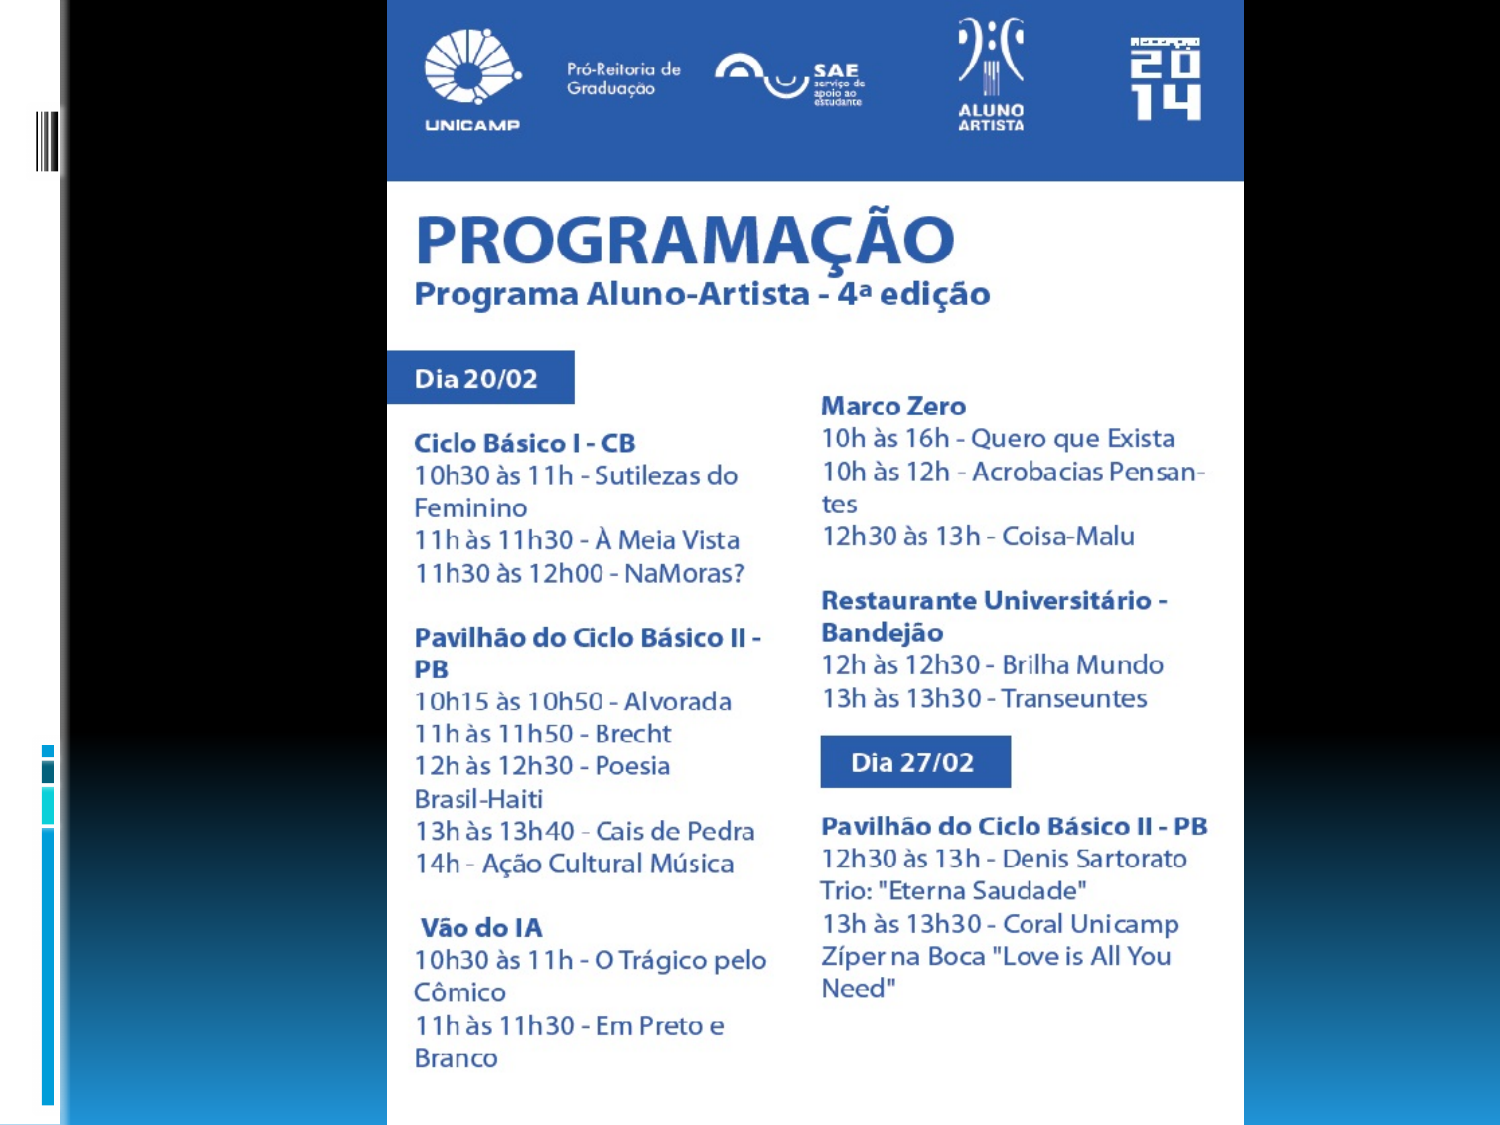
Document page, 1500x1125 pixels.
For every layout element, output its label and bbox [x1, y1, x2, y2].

picture [387, 0, 1244, 1125]
